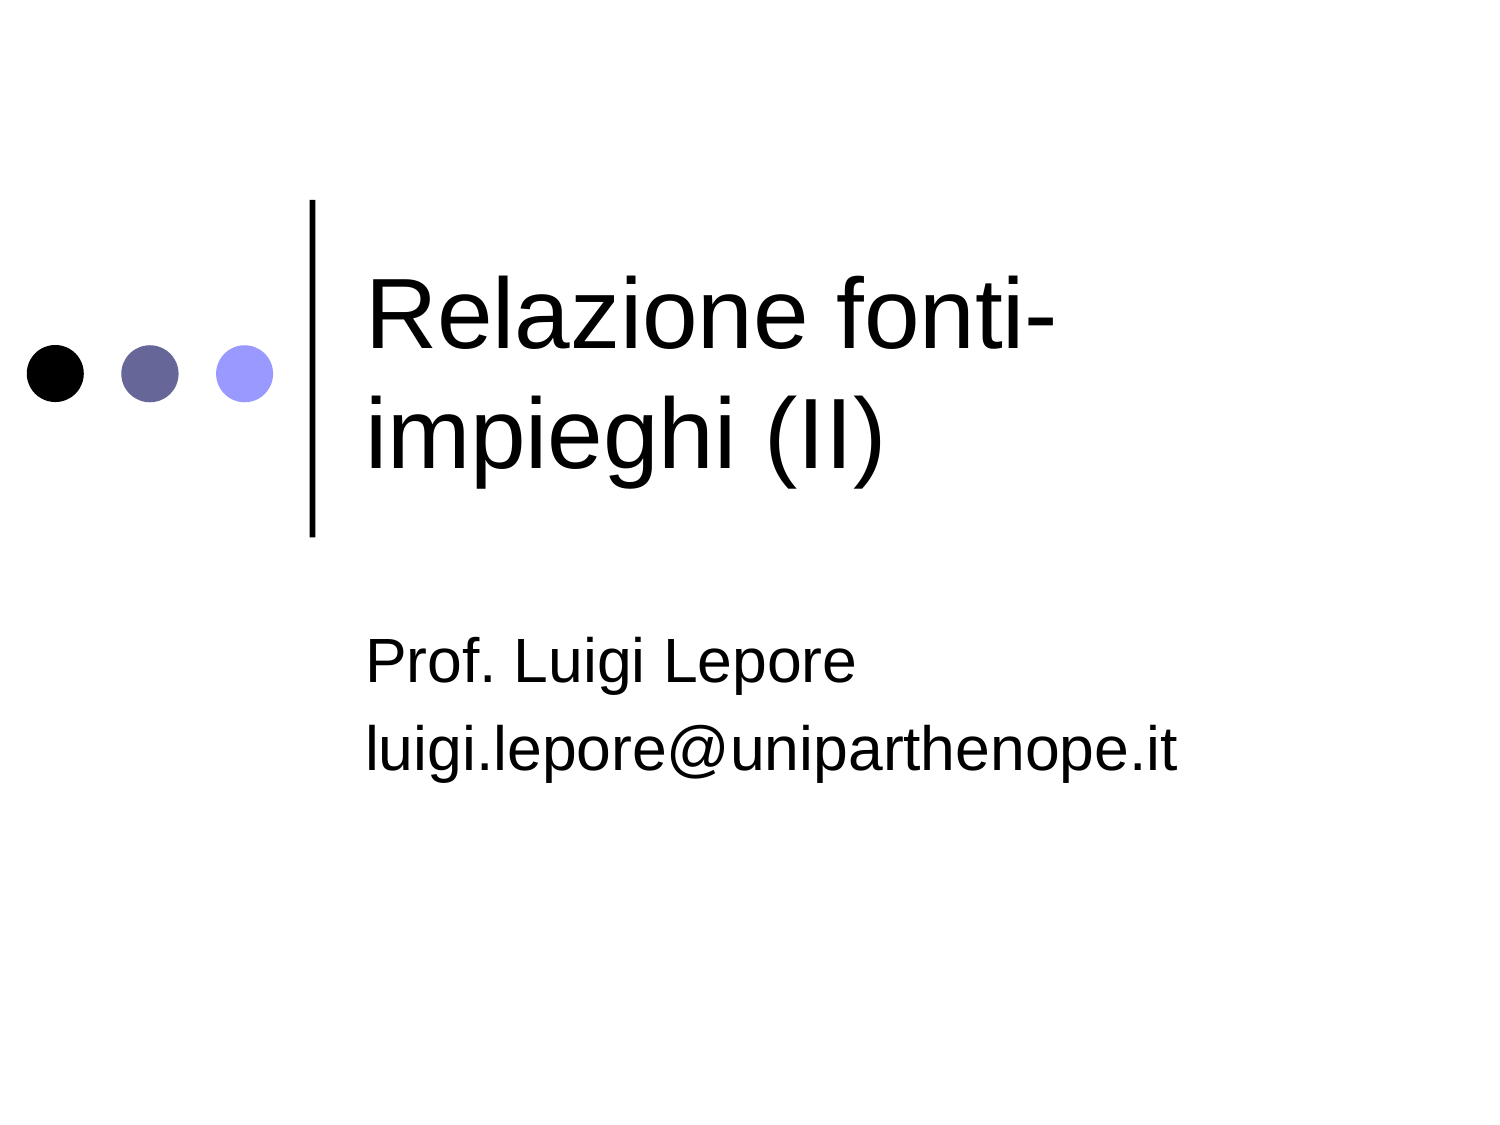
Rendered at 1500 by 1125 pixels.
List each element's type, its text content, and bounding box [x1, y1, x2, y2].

title Relazione fonti-impieghi (II) [349, 224, 1413, 513]
subtitle Prof. Luigi Lepore luigi.lepore@uniparthenope.it [349, 612, 1413, 938]
